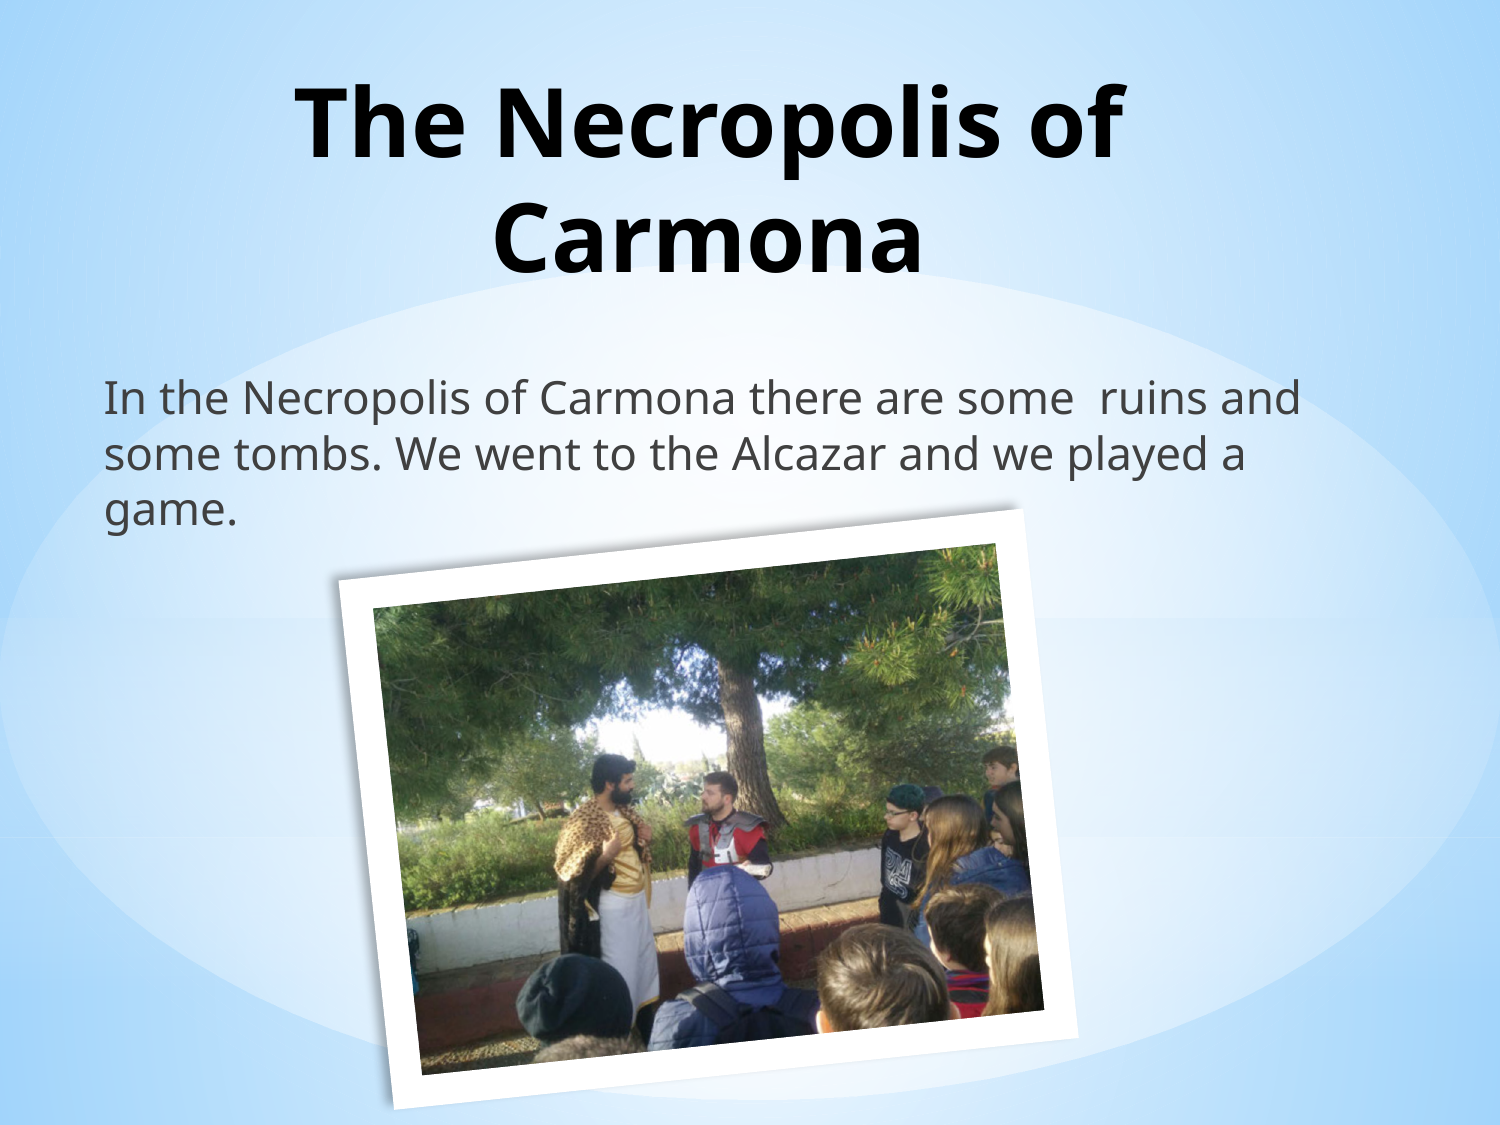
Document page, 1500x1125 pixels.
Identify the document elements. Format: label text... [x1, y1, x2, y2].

picture [374, 544, 1044, 1075]
title The Necropolis of Carmona [174, 54, 1243, 243]
list In the Necropolis of Carmona there are some ruins and some tombs. We went to the Alcazar and we played a game. [88, 361, 1400, 681]
